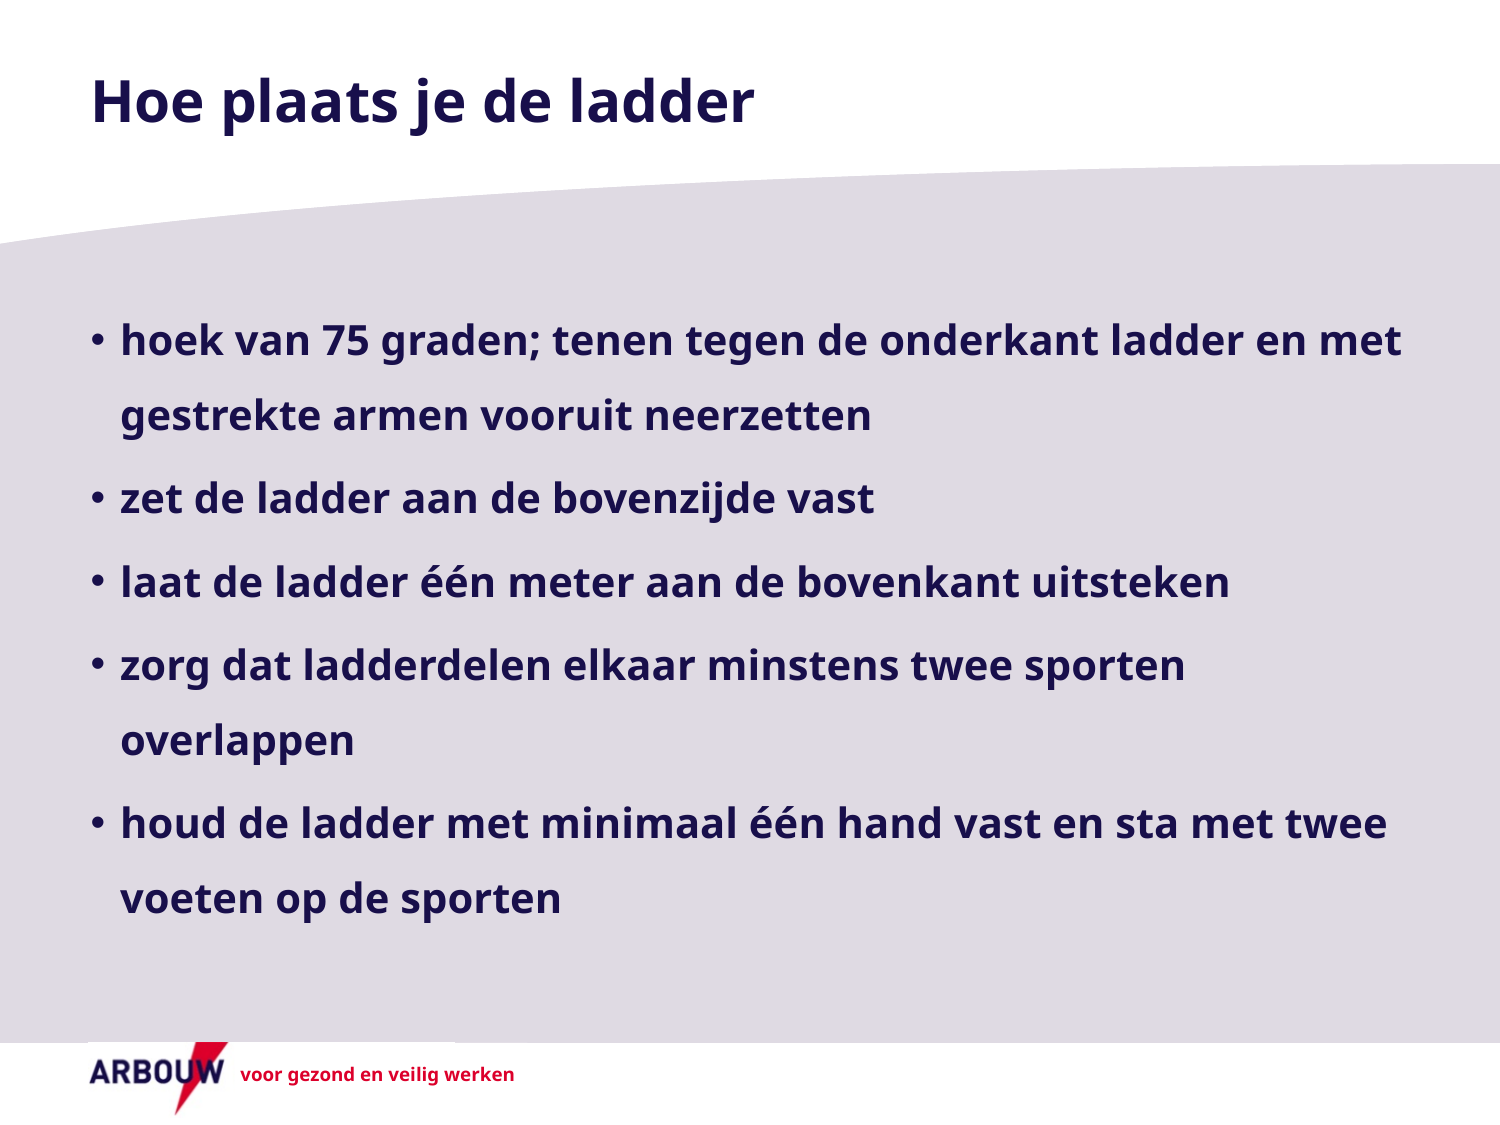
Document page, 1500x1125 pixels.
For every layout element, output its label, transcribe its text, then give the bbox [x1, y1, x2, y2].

picture [88, 1042, 234, 1118]
list hoek van 75 graden; tenen tegen de onderkant ladder en met gestrekte armen vooruit neerzetten zet de ladder aan de bovenzijde vast laat de ladder één meter aan de bovenkant uitsteken zorg dat ladderdelen elkaar minstens twee sporten overlappen houd de ladder met minimaal één hand vast en sta met twee voeten op de sporten [75, 281, 1424, 1008]
title Hoe plaats je de ladder [75, 11, 1430, 188]
